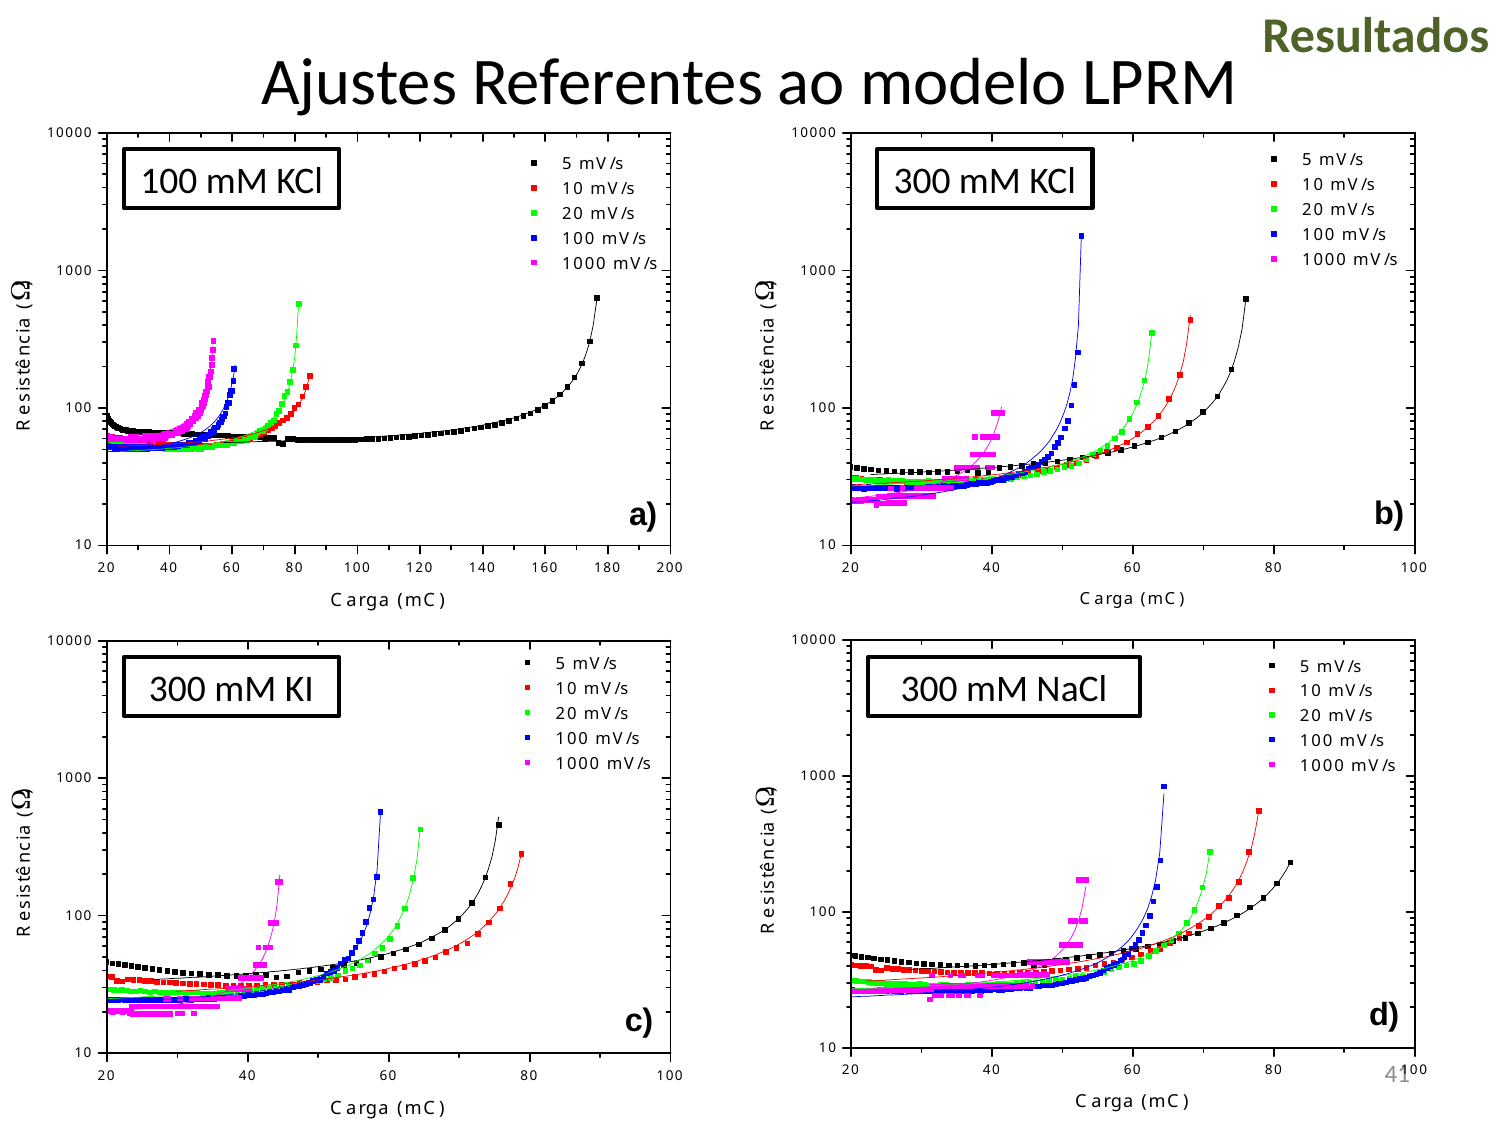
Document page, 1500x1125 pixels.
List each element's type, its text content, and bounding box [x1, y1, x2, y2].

title Ajustes Referentes ao modelo LPRM [75, 1, 1247, 64]
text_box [0, 573, 701, 1125]
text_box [702, 573, 1500, 1125]
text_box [0, 66, 700, 572]
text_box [702, 66, 1500, 572]
text_box Resultados [1247, 0, 1500, 64]
